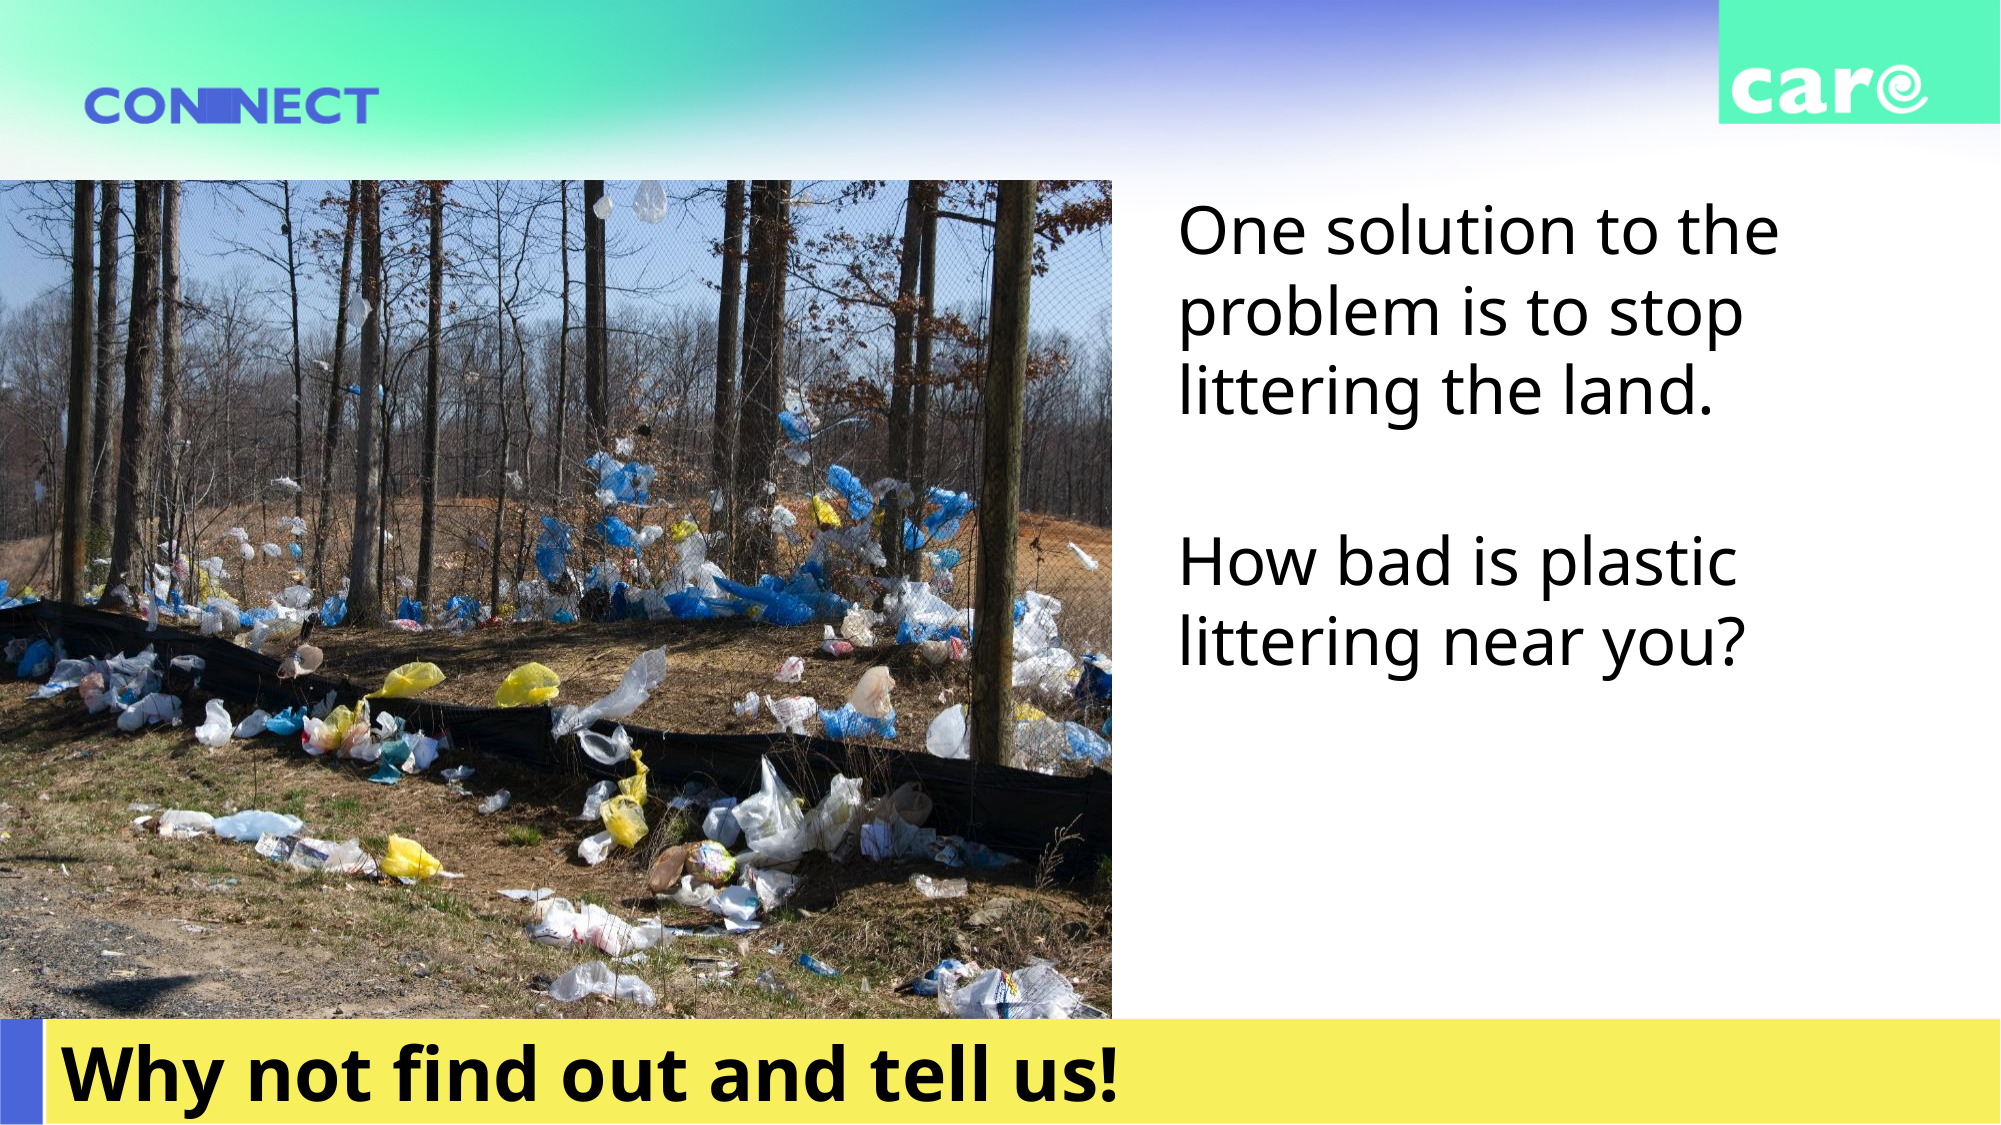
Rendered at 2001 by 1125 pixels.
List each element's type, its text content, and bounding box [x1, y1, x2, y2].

picture [0, 0, 2001, 1125]
text_box One solution to the problem is to stop littering the land. [1162, 180, 1925, 436]
text_box How bad is plastic littering near you? [1162, 511, 1822, 687]
text_box Why not find out and tell us! [46, 1018, 2000, 1124]
